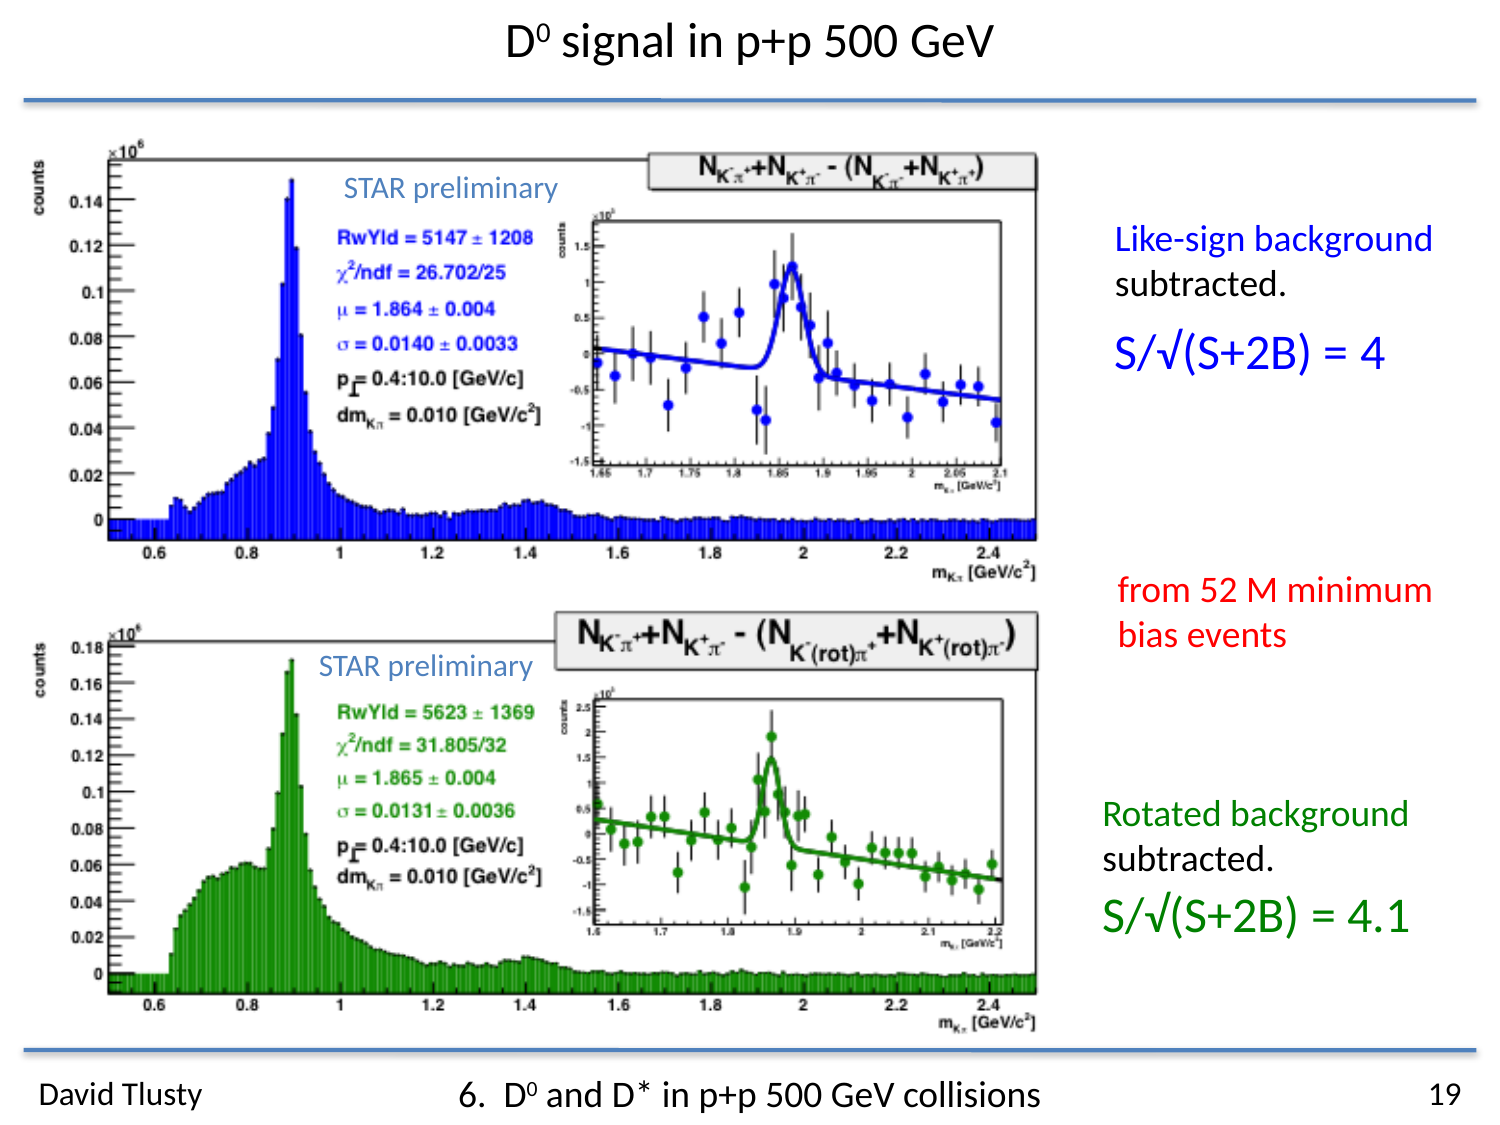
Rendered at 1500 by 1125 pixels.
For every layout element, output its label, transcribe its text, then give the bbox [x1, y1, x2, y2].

footer 6. D0 and D* in p+p 500 GeV collisions [425, 1062, 1075, 1122]
text_box S/√(S+2B) = 4 [1100, 311, 1450, 387]
text_box from 52 M minimum bias events [1102, 558, 1450, 663]
slide_number David Tlusty [23, 1062, 378, 1122]
picture [0, 112, 1091, 588]
picture [0, 598, 1091, 1038]
text_box S/√(S+2B) = 4.1 [1095, 874, 1475, 950]
title D0 signal in p+p 500 GeV [75, 0, 1425, 75]
text_box Rotated background subtracted. [1095, 781, 1500, 887]
slide_number 19 [1122, 1062, 1477, 1122]
text_box Like-sign background subtracted. [1099, 206, 1500, 312]
